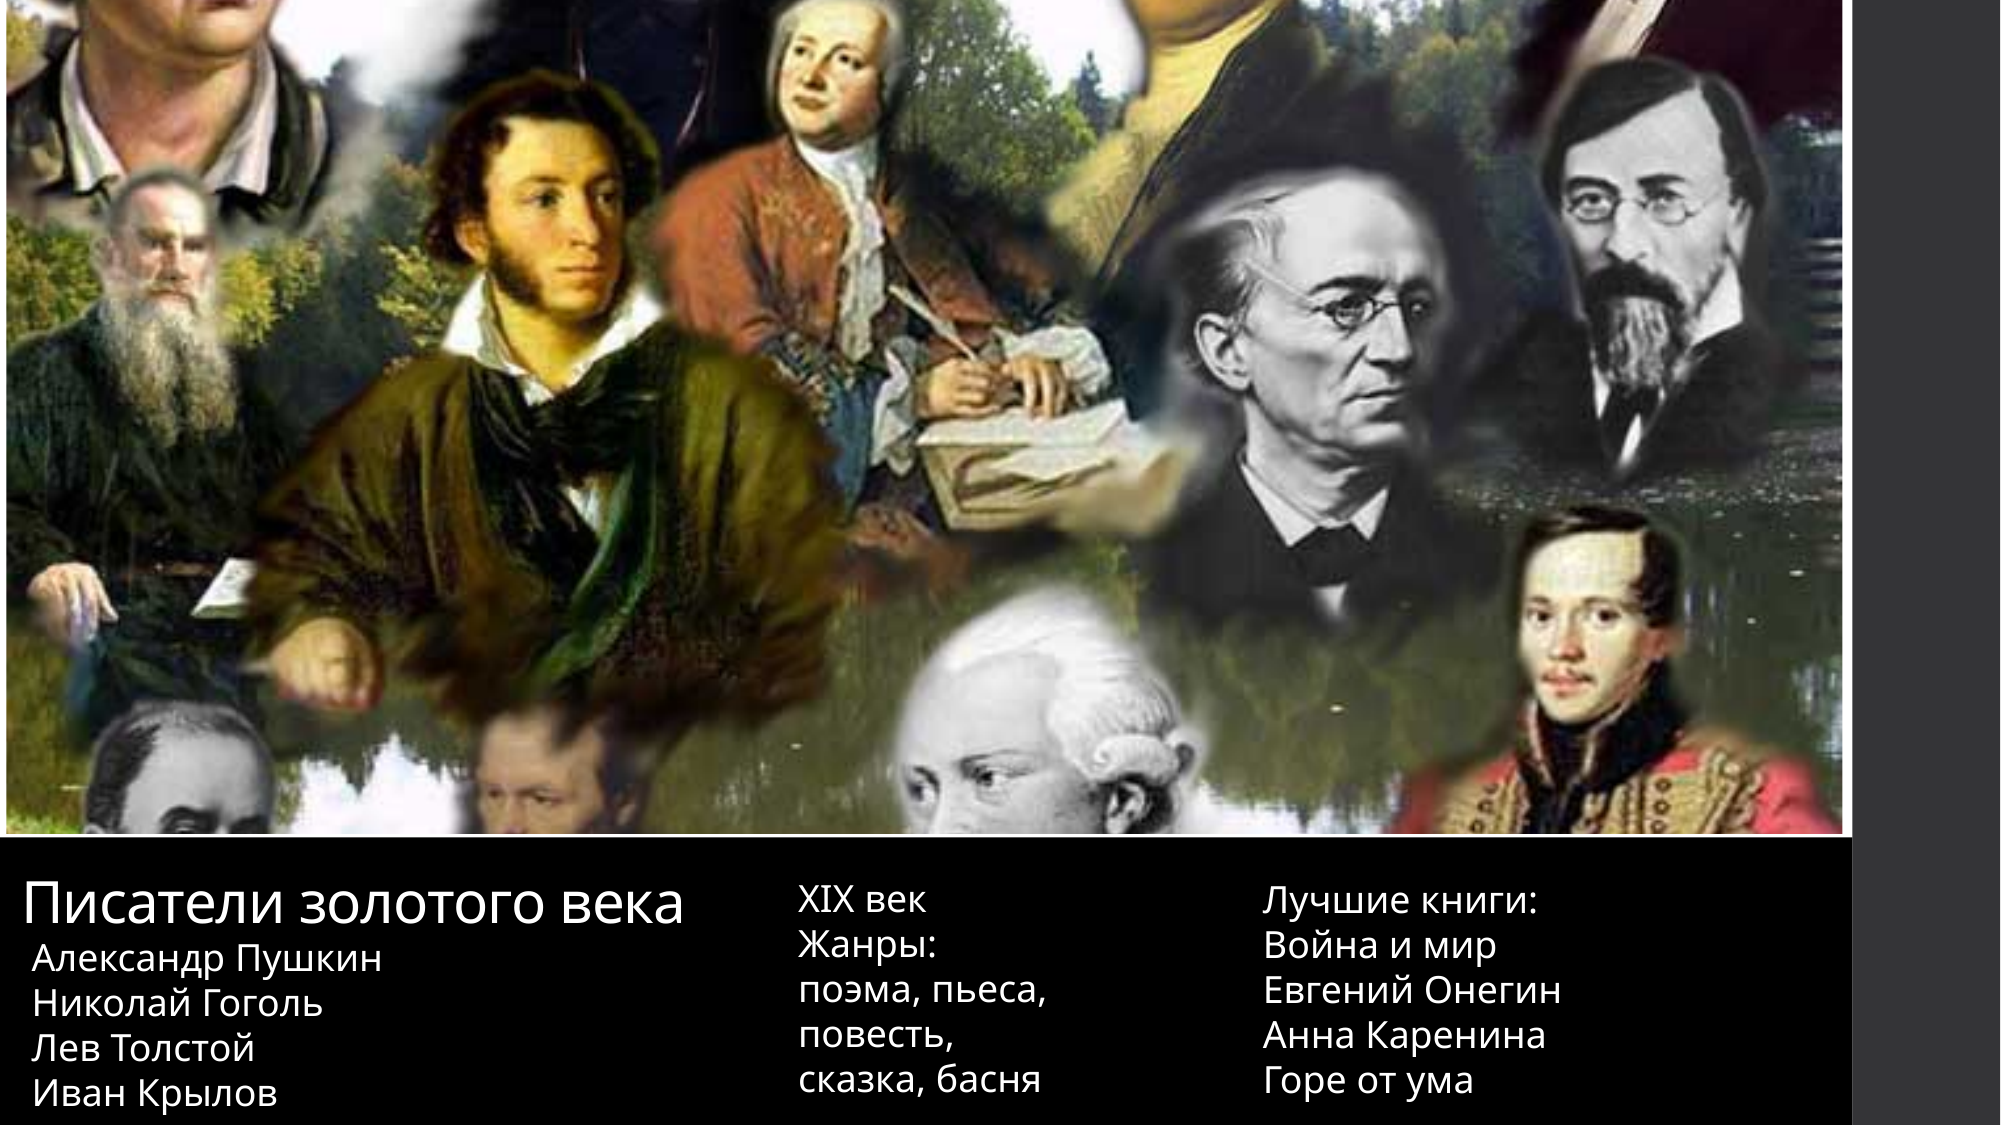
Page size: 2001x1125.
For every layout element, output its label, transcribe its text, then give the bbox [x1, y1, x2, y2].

text_box Александр Пушкин Николай Гоголь Лев Толстой Иван Крылов [16, 926, 409, 1121]
picture [6, 0, 1843, 835]
title Писатели золотого века [6, 846, 705, 944]
text_box Лучшие книги: Война и мир Евгений Онегин Анна Каренина Горе от ума [1248, 868, 1588, 1109]
text_box XIX век Жанры: поэма, пьеса, повесть, сказка, басня [783, 867, 1066, 1108]
